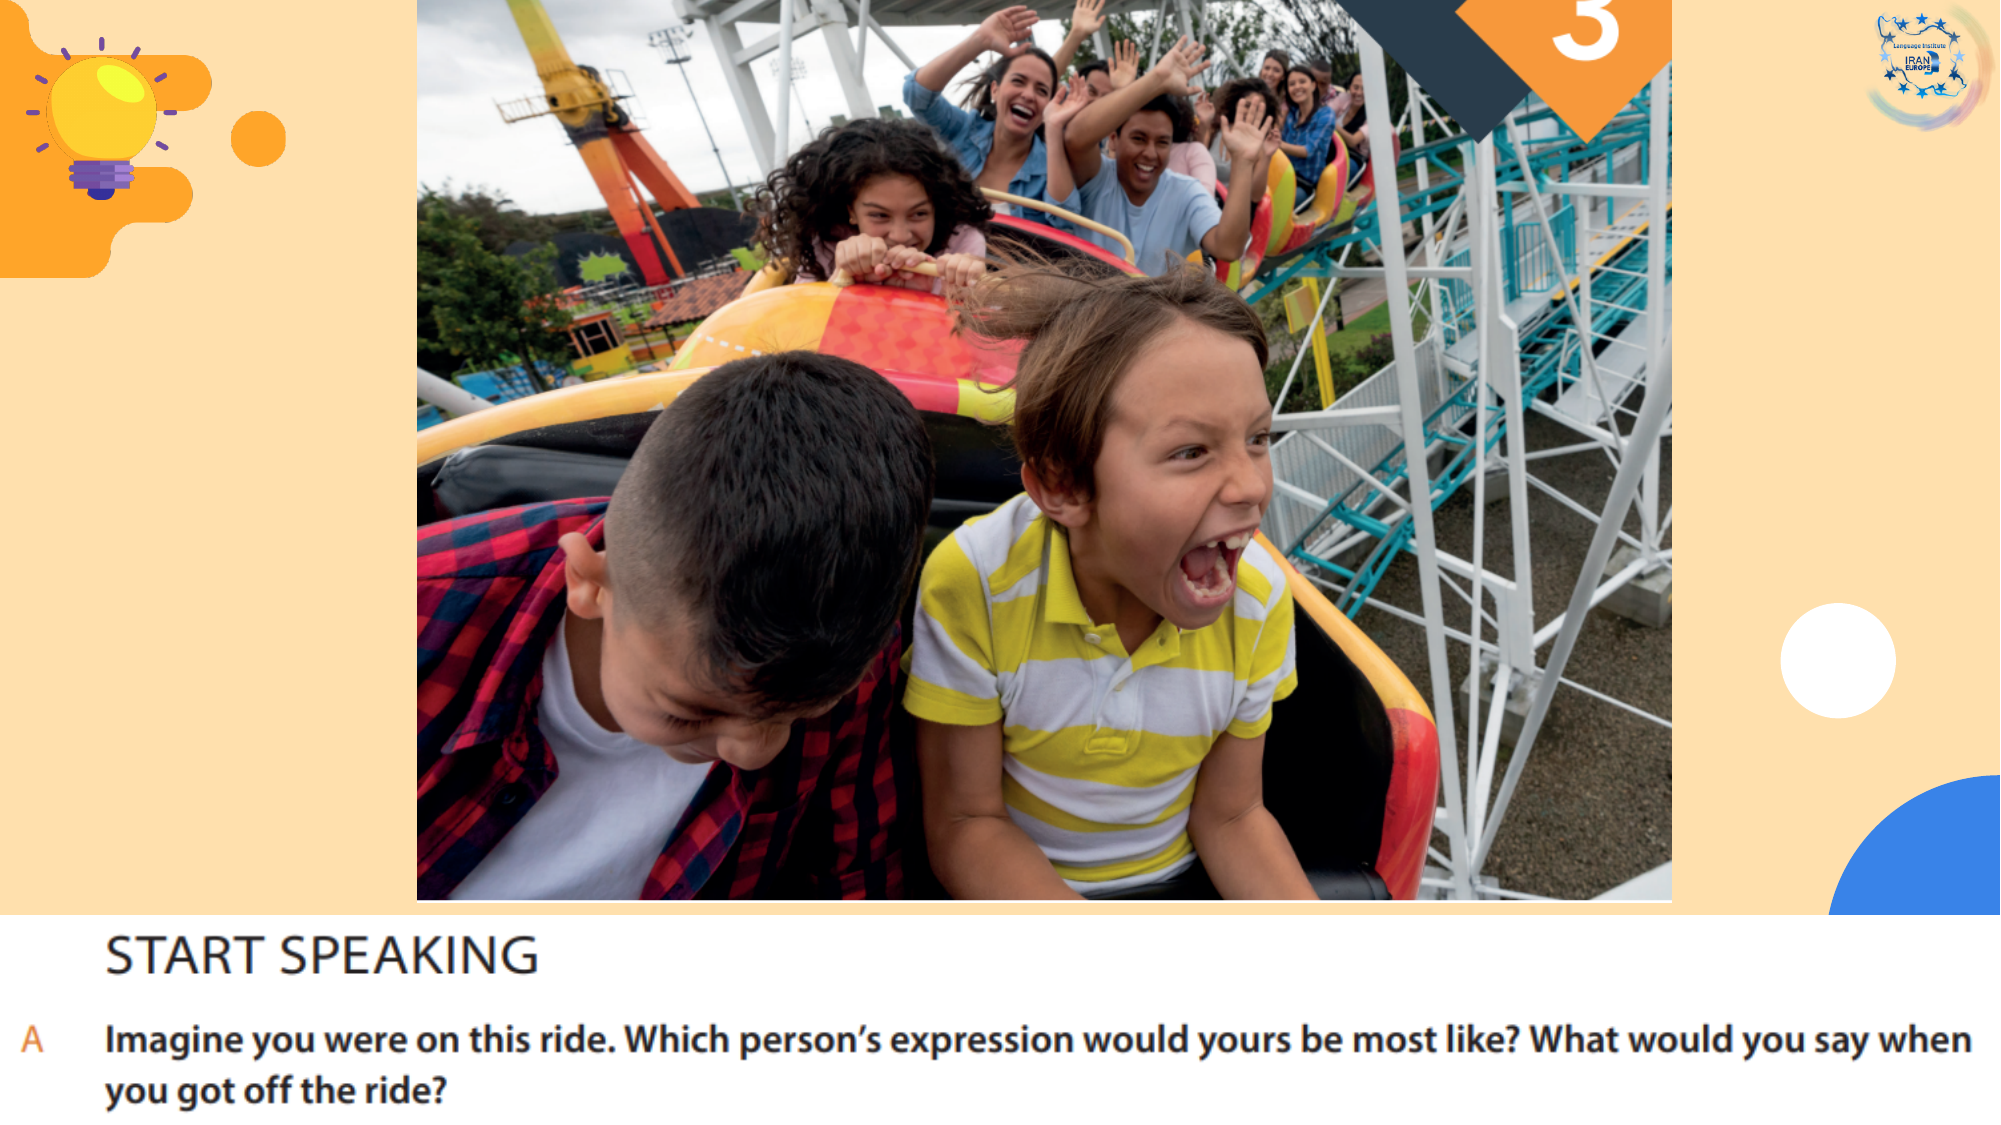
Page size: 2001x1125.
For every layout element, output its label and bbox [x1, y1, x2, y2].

picture [1859, 0, 2000, 135]
picture [0, 915, 2000, 1125]
picture [417, 0, 1672, 903]
picture [0, 0, 286, 278]
